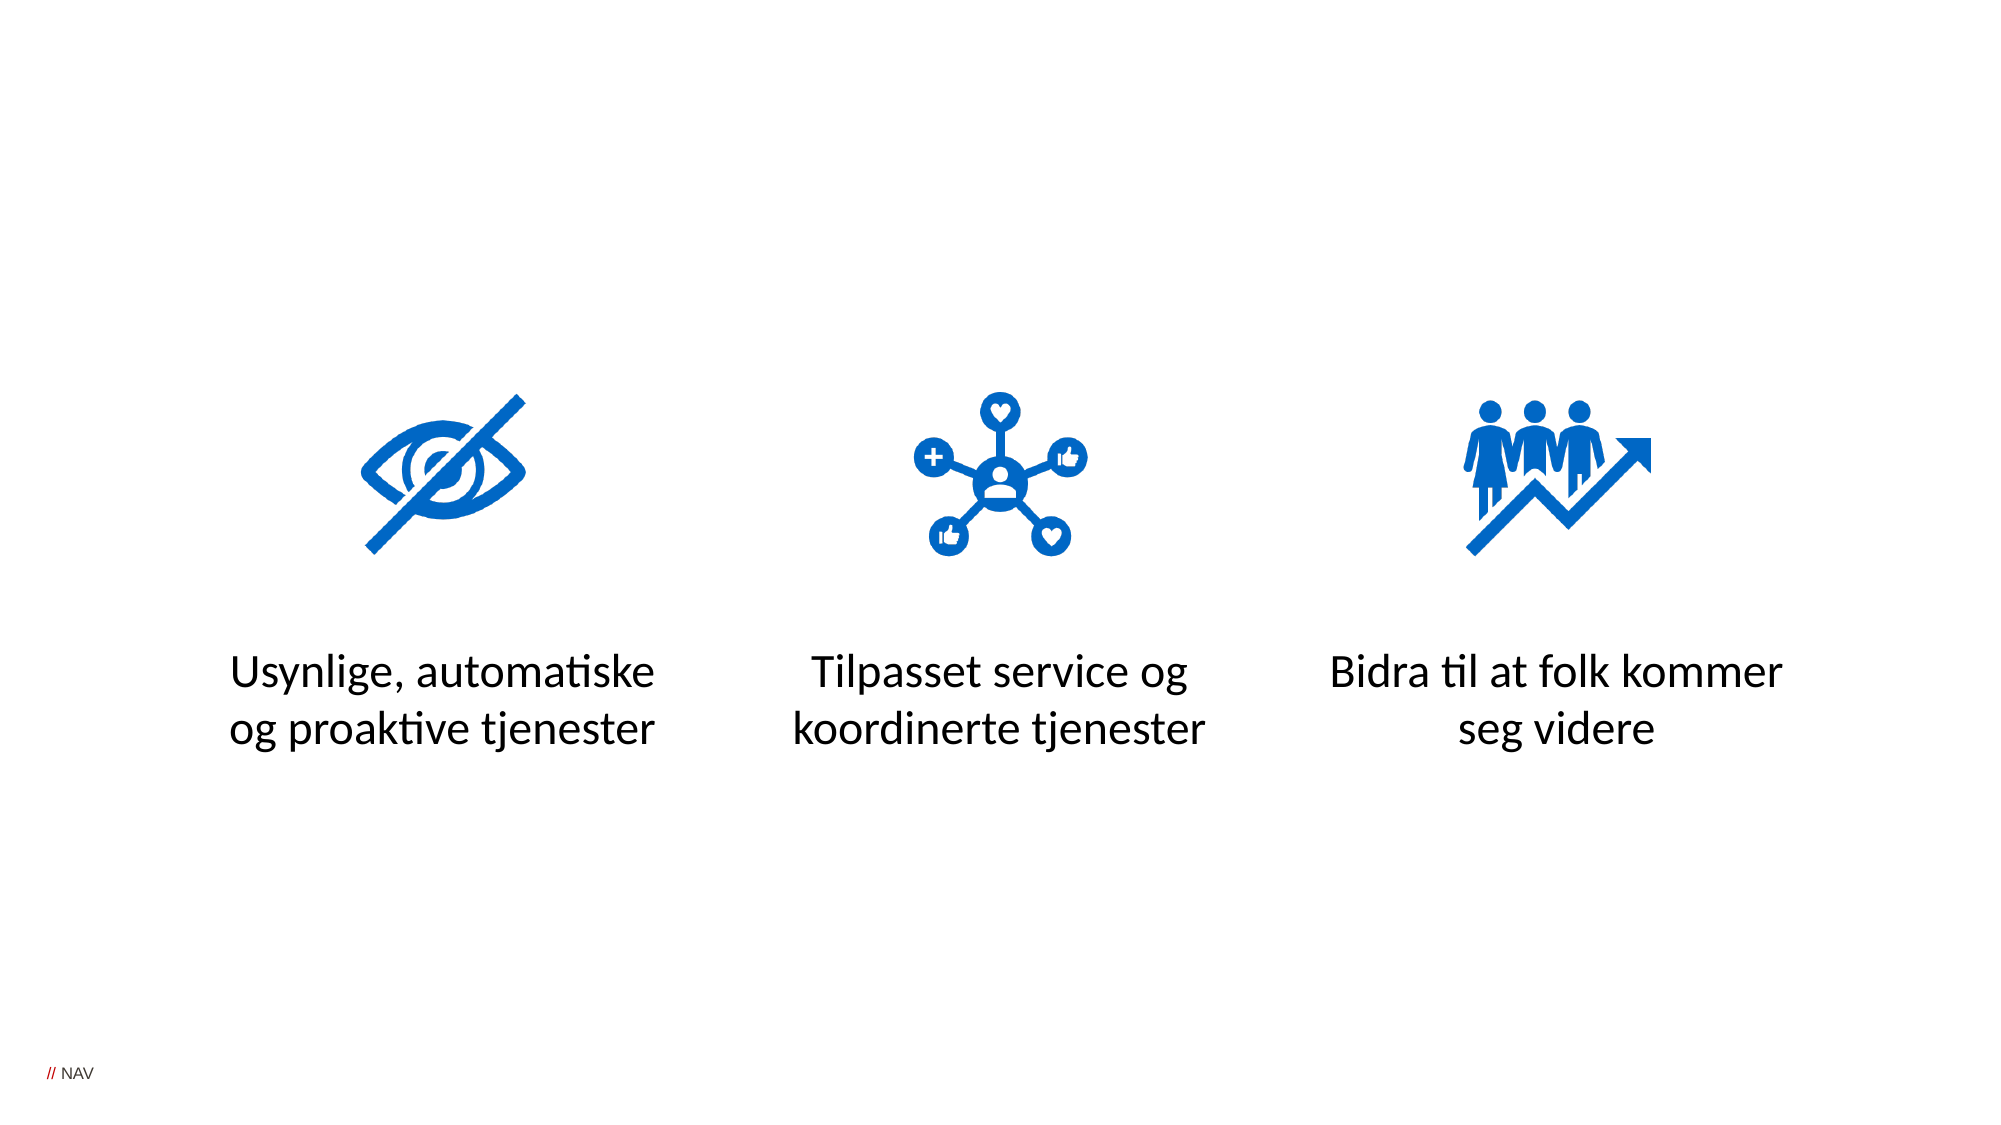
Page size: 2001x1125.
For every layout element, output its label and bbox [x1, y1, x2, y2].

list [137, 205, 1863, 920]
